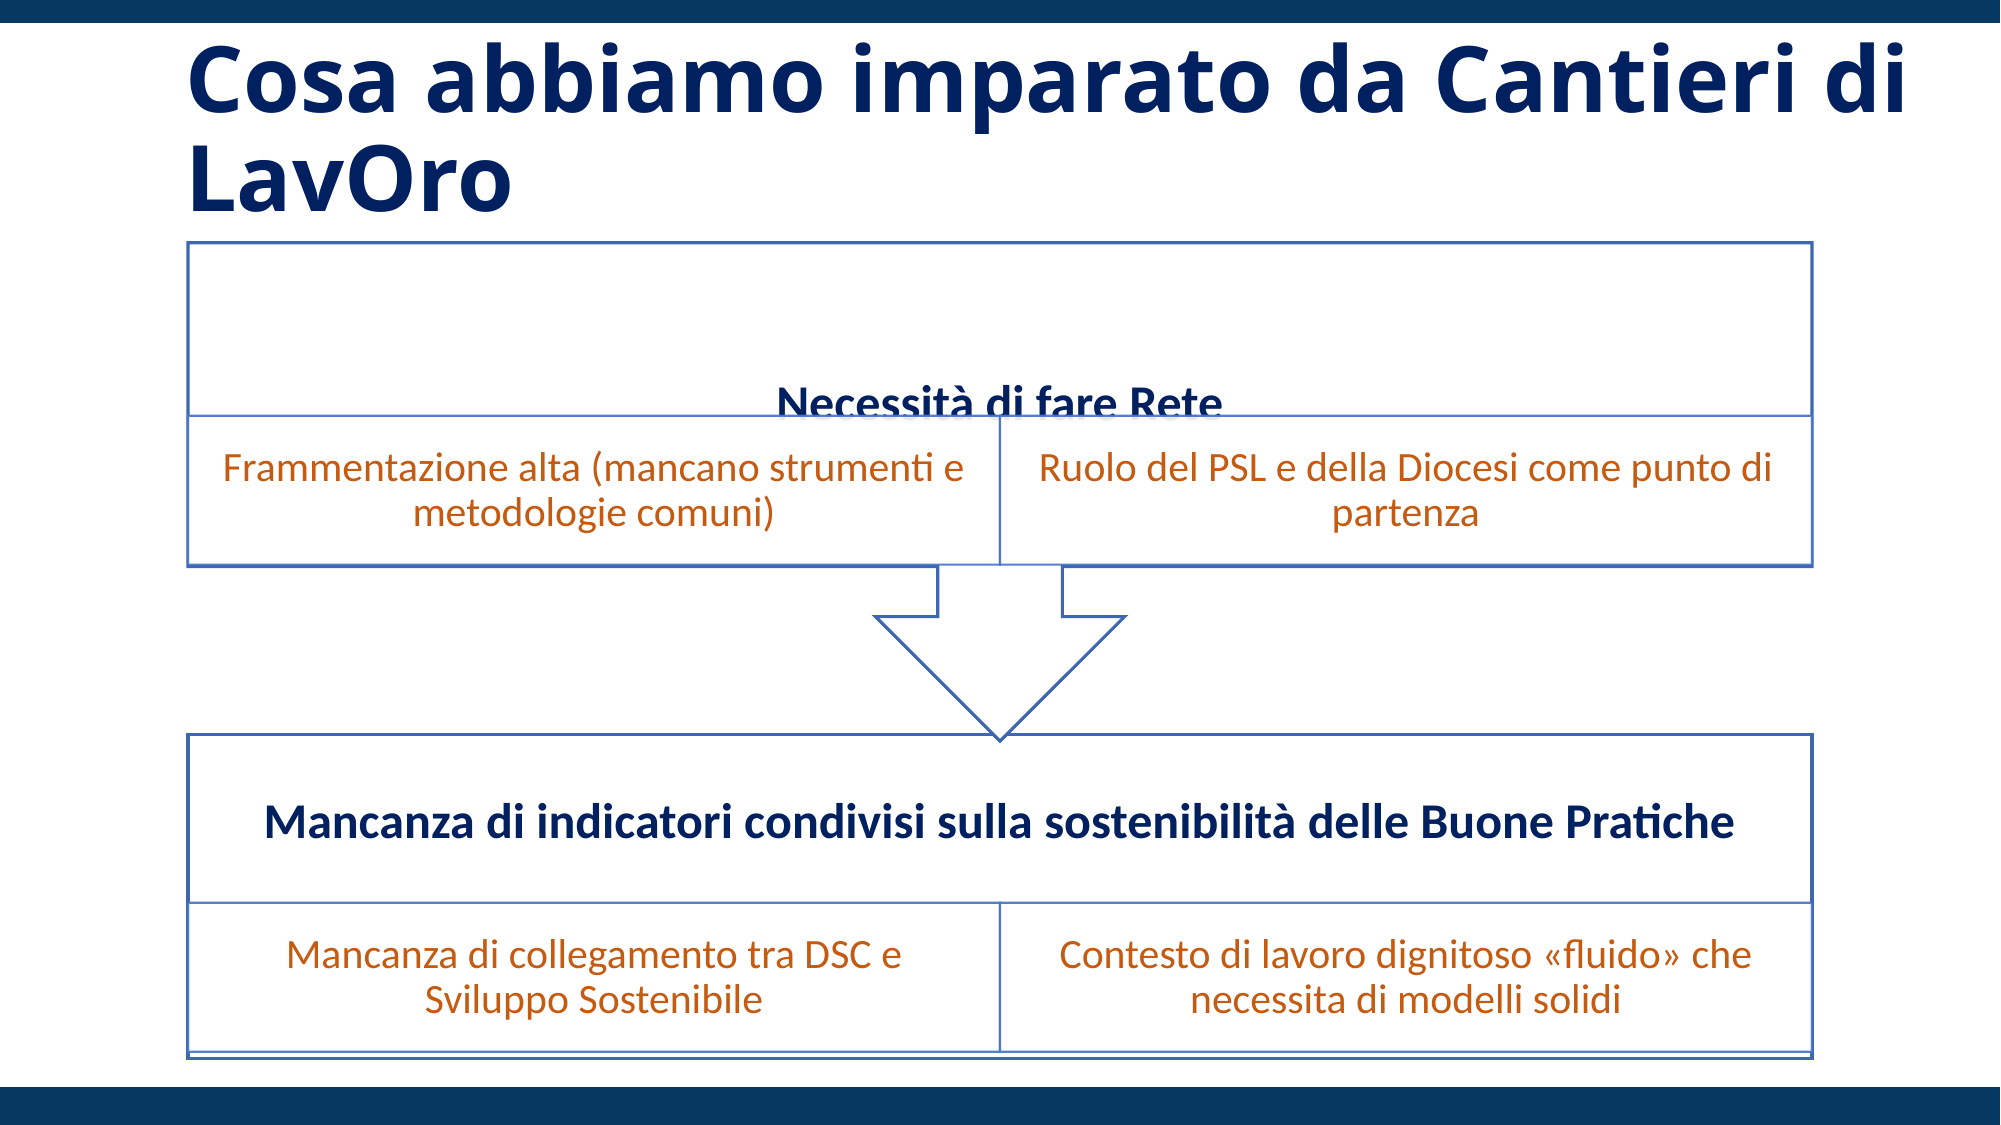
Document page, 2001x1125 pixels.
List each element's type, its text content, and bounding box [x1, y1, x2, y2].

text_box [187, 240, 1813, 1059]
title Cosa abbiamo imparato da Cantieri di LavOro [169, 38, 1970, 227]
text_box [0, 0, 2000, 23]
text_box [0, 1087, 2000, 1125]
